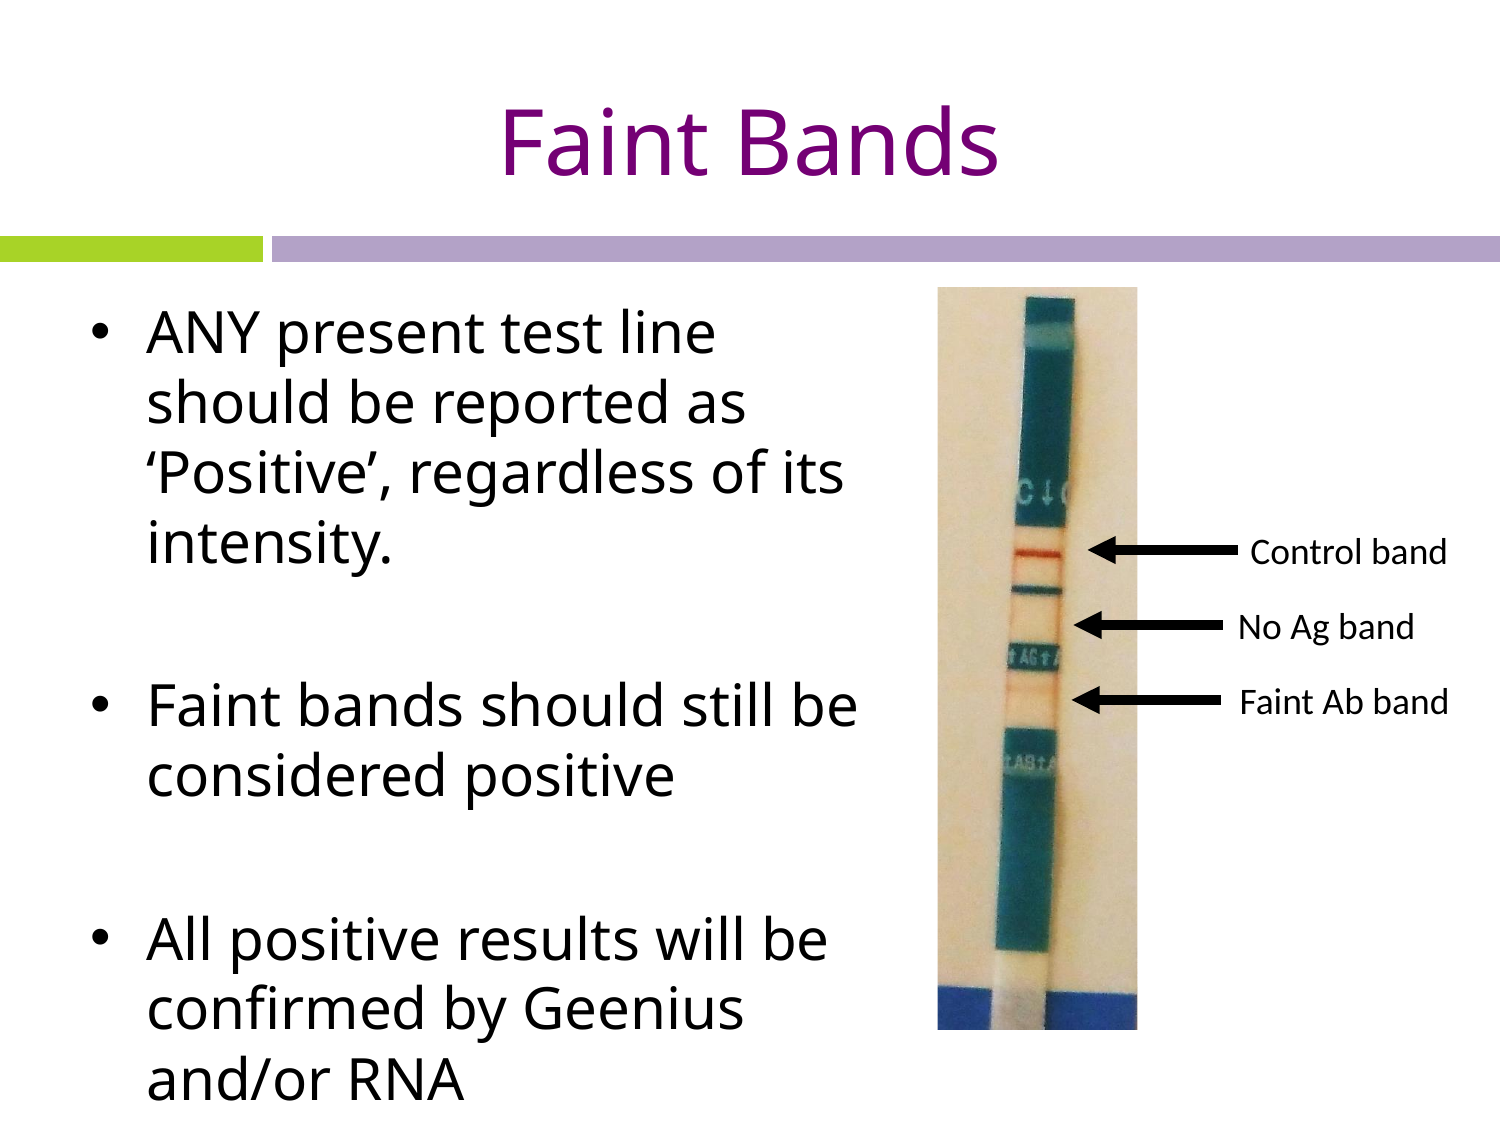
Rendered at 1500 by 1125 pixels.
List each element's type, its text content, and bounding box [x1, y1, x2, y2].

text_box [937, 287, 1467, 1030]
list ANY present test line should be reported as ‘Positive’, regardless of its intensity. Faint bands should still be considered positive All positive results will be confirmed by Geenius and/or RNA [75, 287, 875, 1066]
picture [0, 236, 1500, 262]
title Faint Bands [75, 45, 1425, 233]
